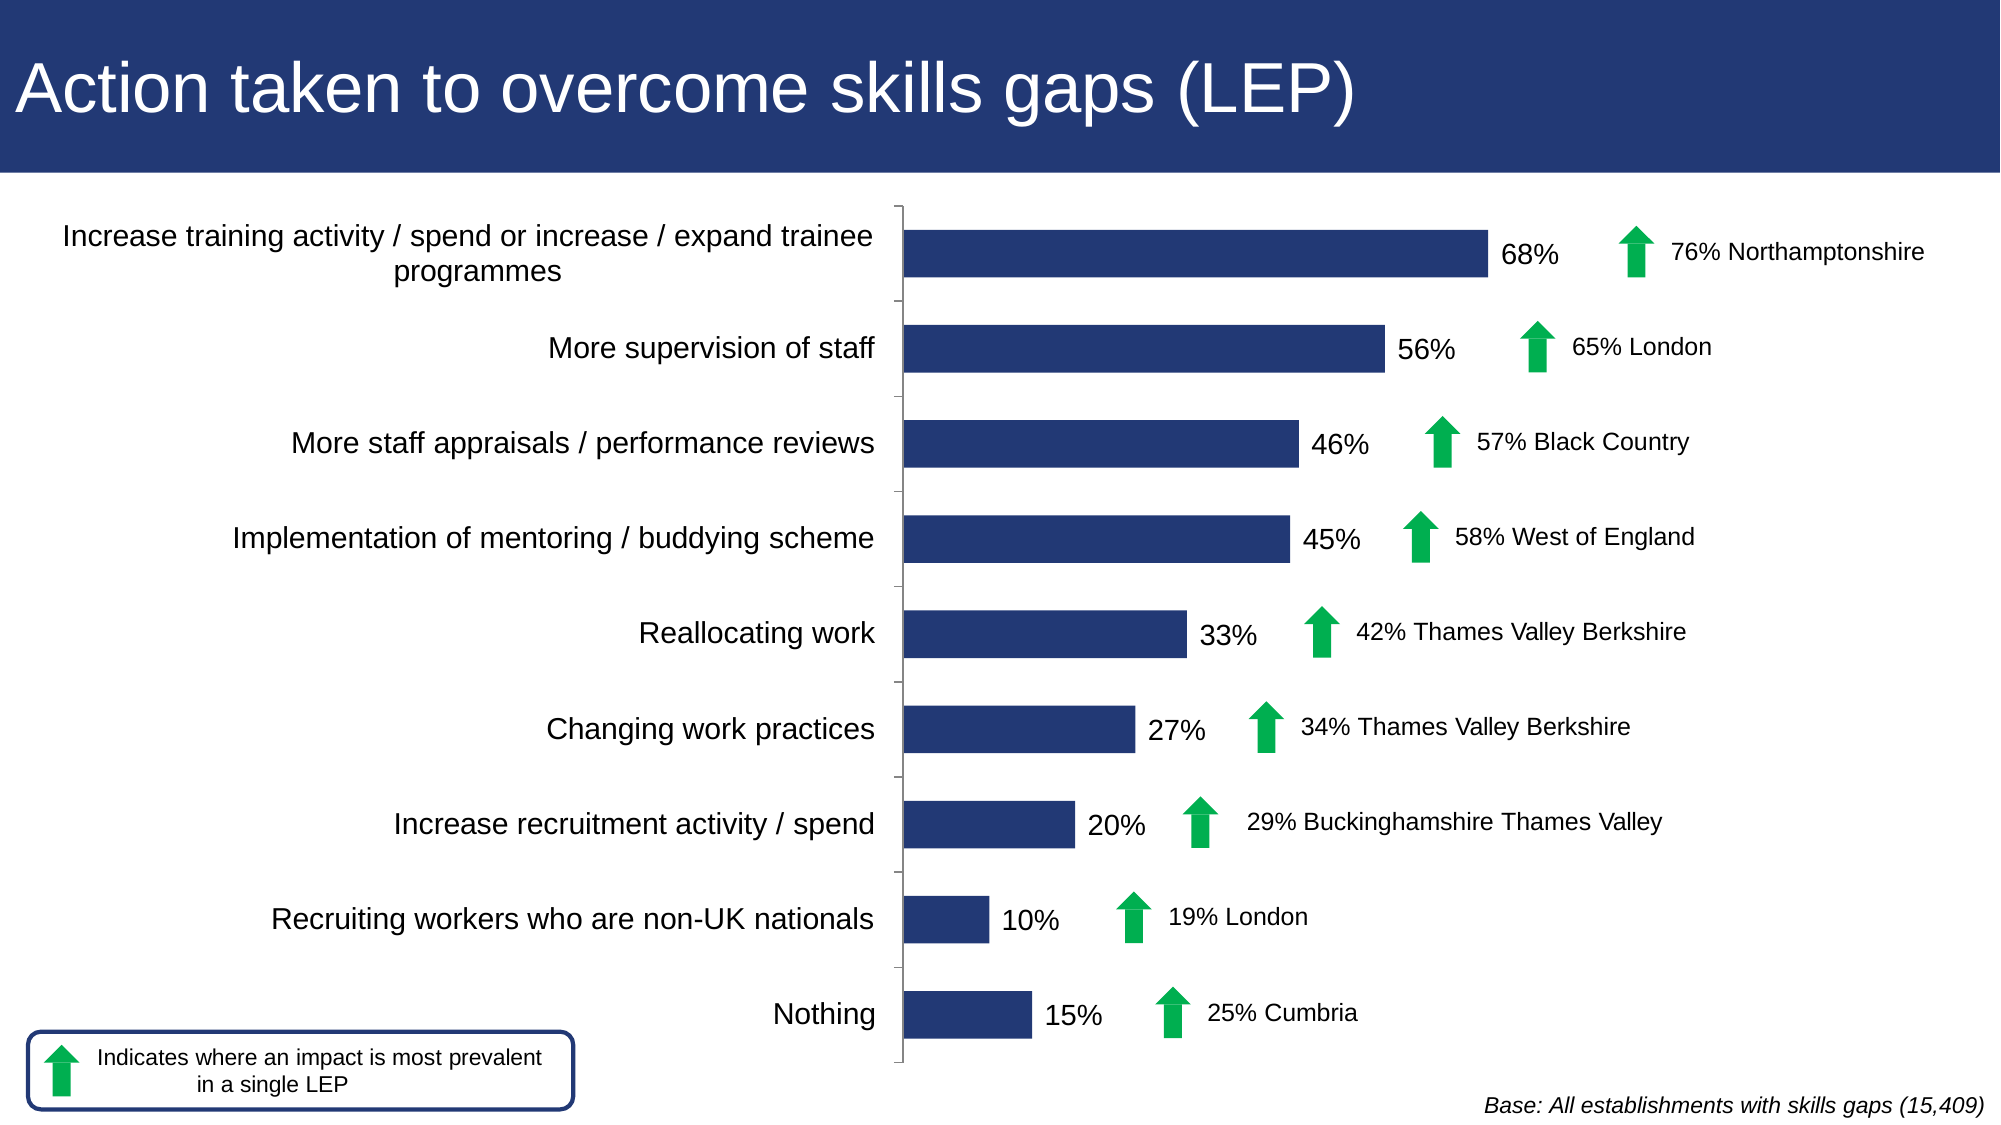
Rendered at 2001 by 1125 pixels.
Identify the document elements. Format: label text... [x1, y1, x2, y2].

text_box [903, 705, 1136, 754]
text_box [903, 610, 1187, 659]
text_box [1155, 986, 1191, 1039]
text_box 19% London [1166, 900, 1311, 931]
text_box 27% [1145, 710, 1209, 746]
text_box [903, 895, 990, 944]
text_box [903, 230, 1489, 278]
text_box [1618, 225, 1655, 278]
text_box [1248, 701, 1285, 753]
text_box 57% Black Country [1474, 425, 1692, 456]
text_box Changing work practices [544, 708, 880, 746]
text_box Reallocating work [636, 613, 880, 651]
text_box Indicates where an impact is most prevalent in a single LEP [95, 1044, 544, 1098]
text_box Recruiting workers who are non-UK nationals [268, 899, 879, 936]
text_box [903, 991, 1033, 1039]
text_box 68% [1498, 235, 1562, 271]
text_box 15% [1042, 999, 1106, 1032]
text_box [27, 1031, 574, 1110]
text_box [903, 515, 1291, 563]
text_box Increase recruitment activity / spend [391, 804, 880, 841]
text_box 42% Thames Valley Berkshire [1354, 615, 1691, 646]
text_box 25% Cumbria [1205, 998, 1361, 1027]
text_box 34% Thames Valley Berkshire [1298, 710, 1635, 741]
text_box [0, 0, 2000, 173]
text_box Base: All establishments with skills gaps (15,409) [1482, 1092, 1988, 1118]
text_box Nothing [770, 998, 880, 1031]
text_box 65% London [1570, 330, 1715, 361]
text_box More staff appraisals / performance reviews [288, 423, 880, 460]
text_box Increase training activity / spend or increase / expand trainee programmes [60, 230, 880, 288]
text_box 76% Northamptonshire [1668, 235, 1929, 266]
text_box [1424, 415, 1461, 468]
text_box Implementation of mentoring / buddying scheme [230, 518, 879, 555]
text_box More supervision of staff [545, 328, 880, 365]
title Action taken to overcome skills gaps (LEP) [12, 5, 1988, 230]
text_box [1402, 511, 1439, 563]
text_box 45% [1300, 520, 1364, 556]
text_box 56% [1395, 330, 1459, 366]
text_box [903, 420, 1299, 468]
text_box 10% [999, 901, 1063, 937]
text_box [903, 800, 1076, 849]
text_box [903, 324, 1385, 373]
text_box [1116, 891, 1152, 944]
text_box 20% [1085, 806, 1149, 842]
text_box [1519, 320, 1556, 373]
text_box 46% [1309, 425, 1373, 461]
text_box 29% Buckinghamshire Thames Valley [1244, 805, 1667, 836]
text_box 33% [1197, 615, 1261, 651]
text_box [43, 1044, 80, 1097]
text_box [1304, 606, 1341, 658]
text_box 58% West of England [1453, 520, 1698, 551]
text_box [1182, 796, 1219, 848]
